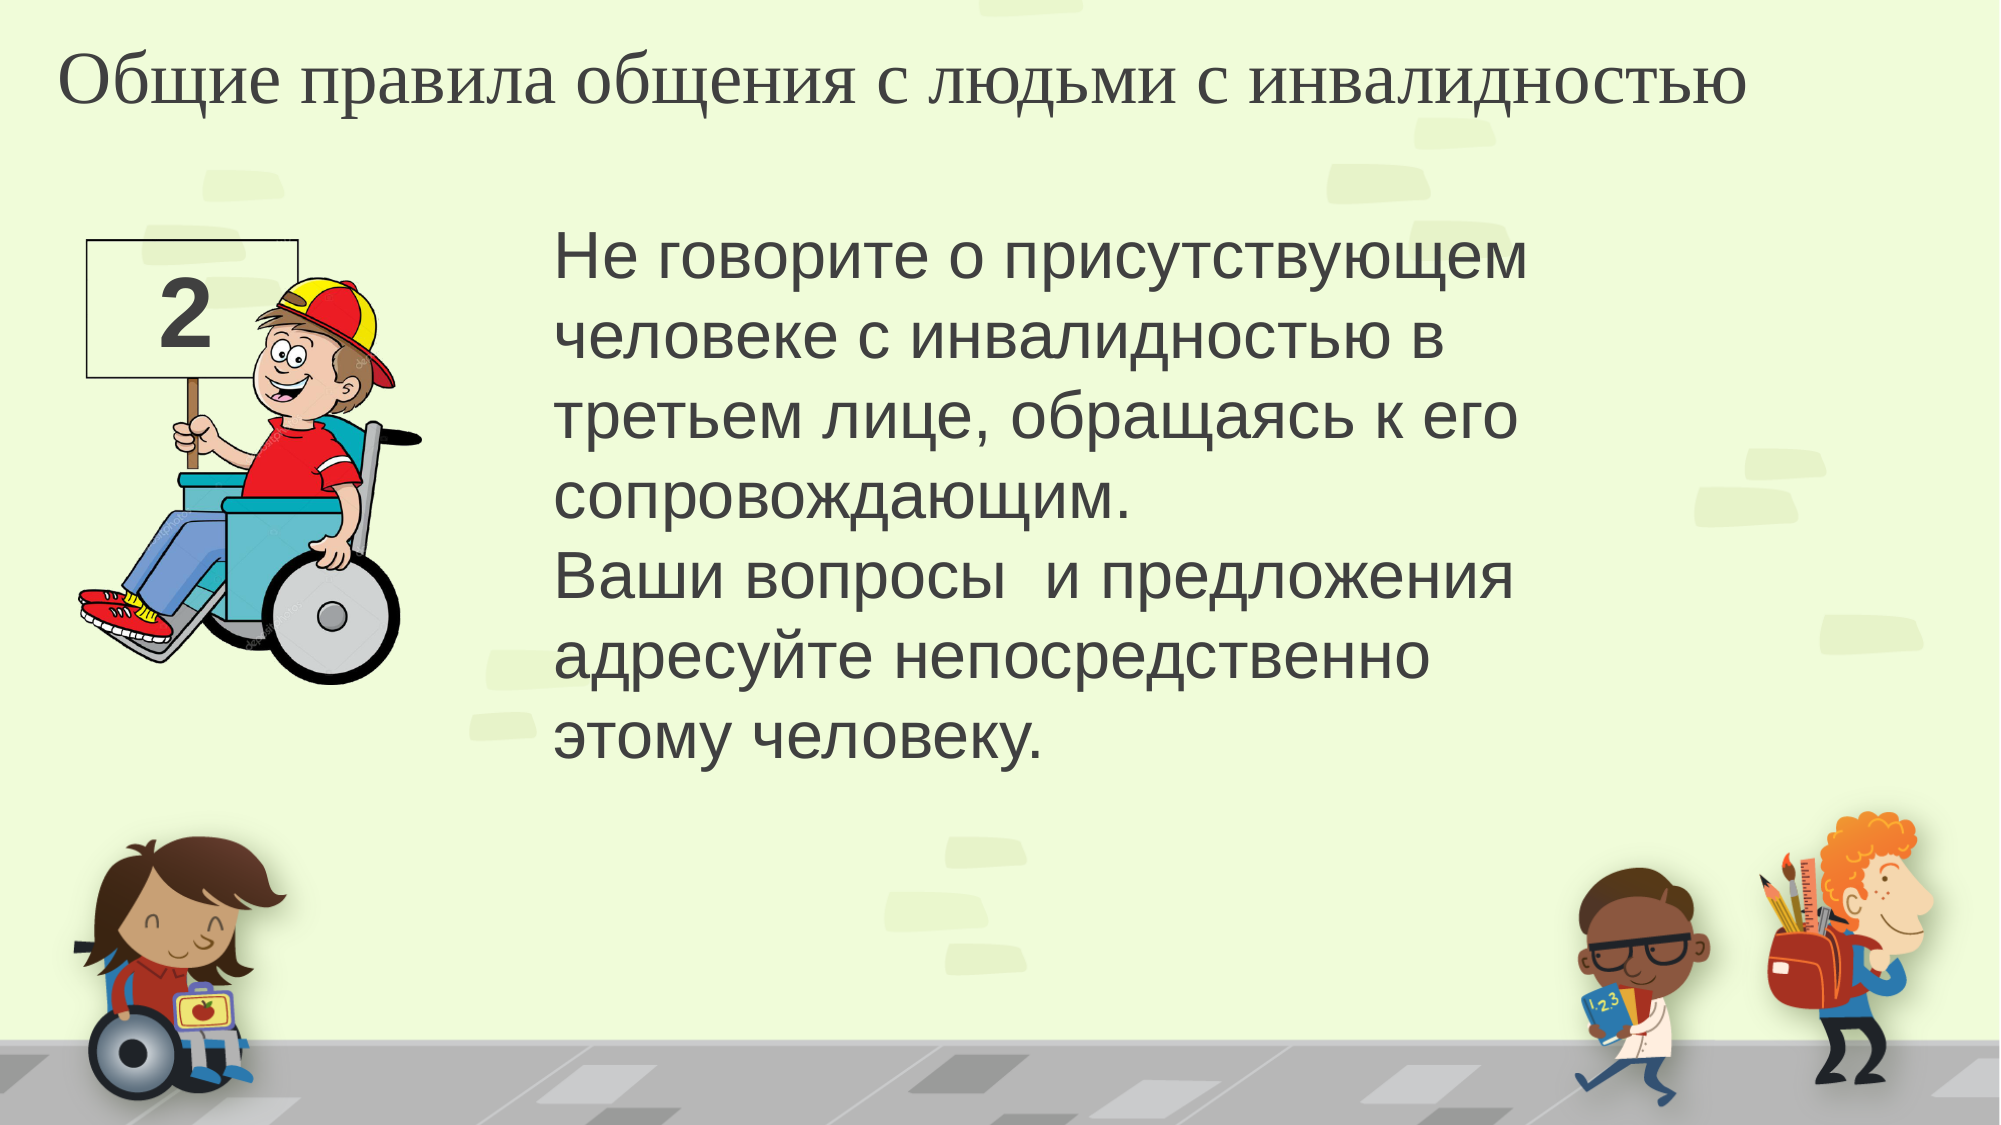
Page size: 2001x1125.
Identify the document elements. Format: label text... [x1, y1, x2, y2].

text_box Общие правила общения с людьми с инвалидностью [43, 30, 1922, 122]
text_box Не говорите о присутствующем человеке с инвалидностью в третьем лице, обращаясь к его сопровождающим. Ваши вопросы и предложения адресуйте непосредственно этому человеку. [539, 204, 1603, 839]
picture [0, 0, 2000, 1125]
